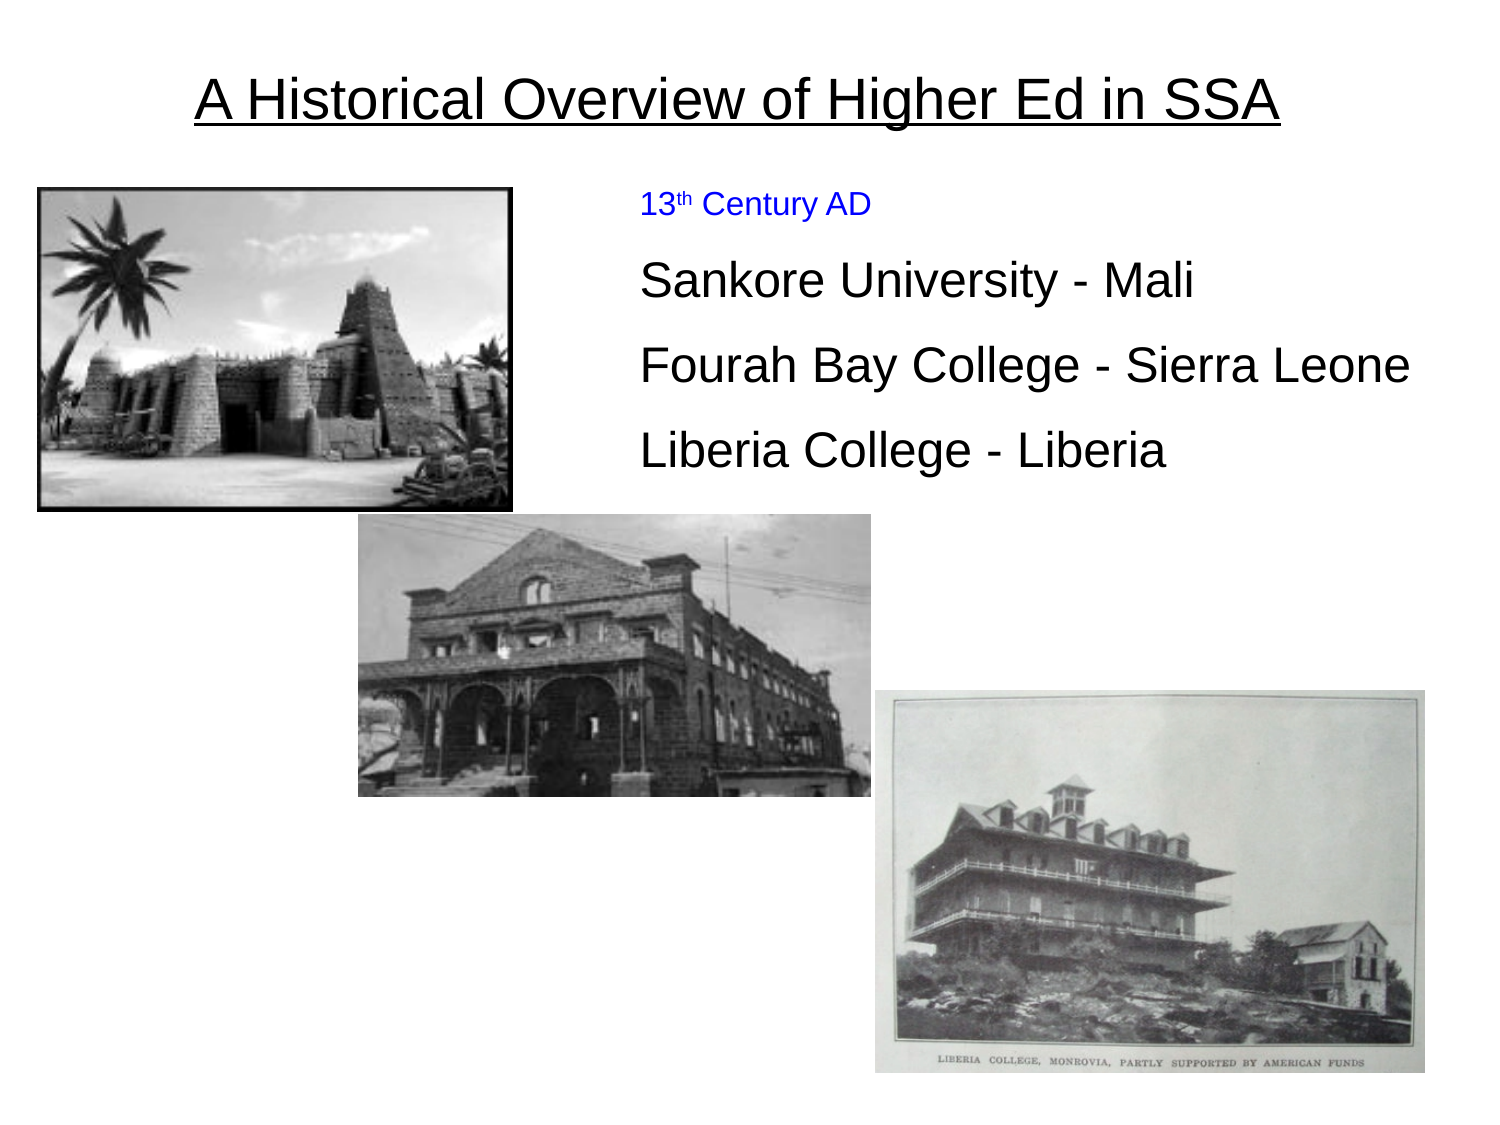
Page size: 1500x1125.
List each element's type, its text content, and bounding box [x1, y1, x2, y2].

picture [37, 187, 513, 512]
text_box 13th Century AD Sankore University - Mali Fourah Bay College - Sierra Leone Liberia College - Liberia [624, 174, 1463, 485]
picture [874, 689, 1426, 1074]
title A Historical Overview of Higher Ed in SSA [62, 37, 1413, 155]
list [358, 513, 871, 797]
